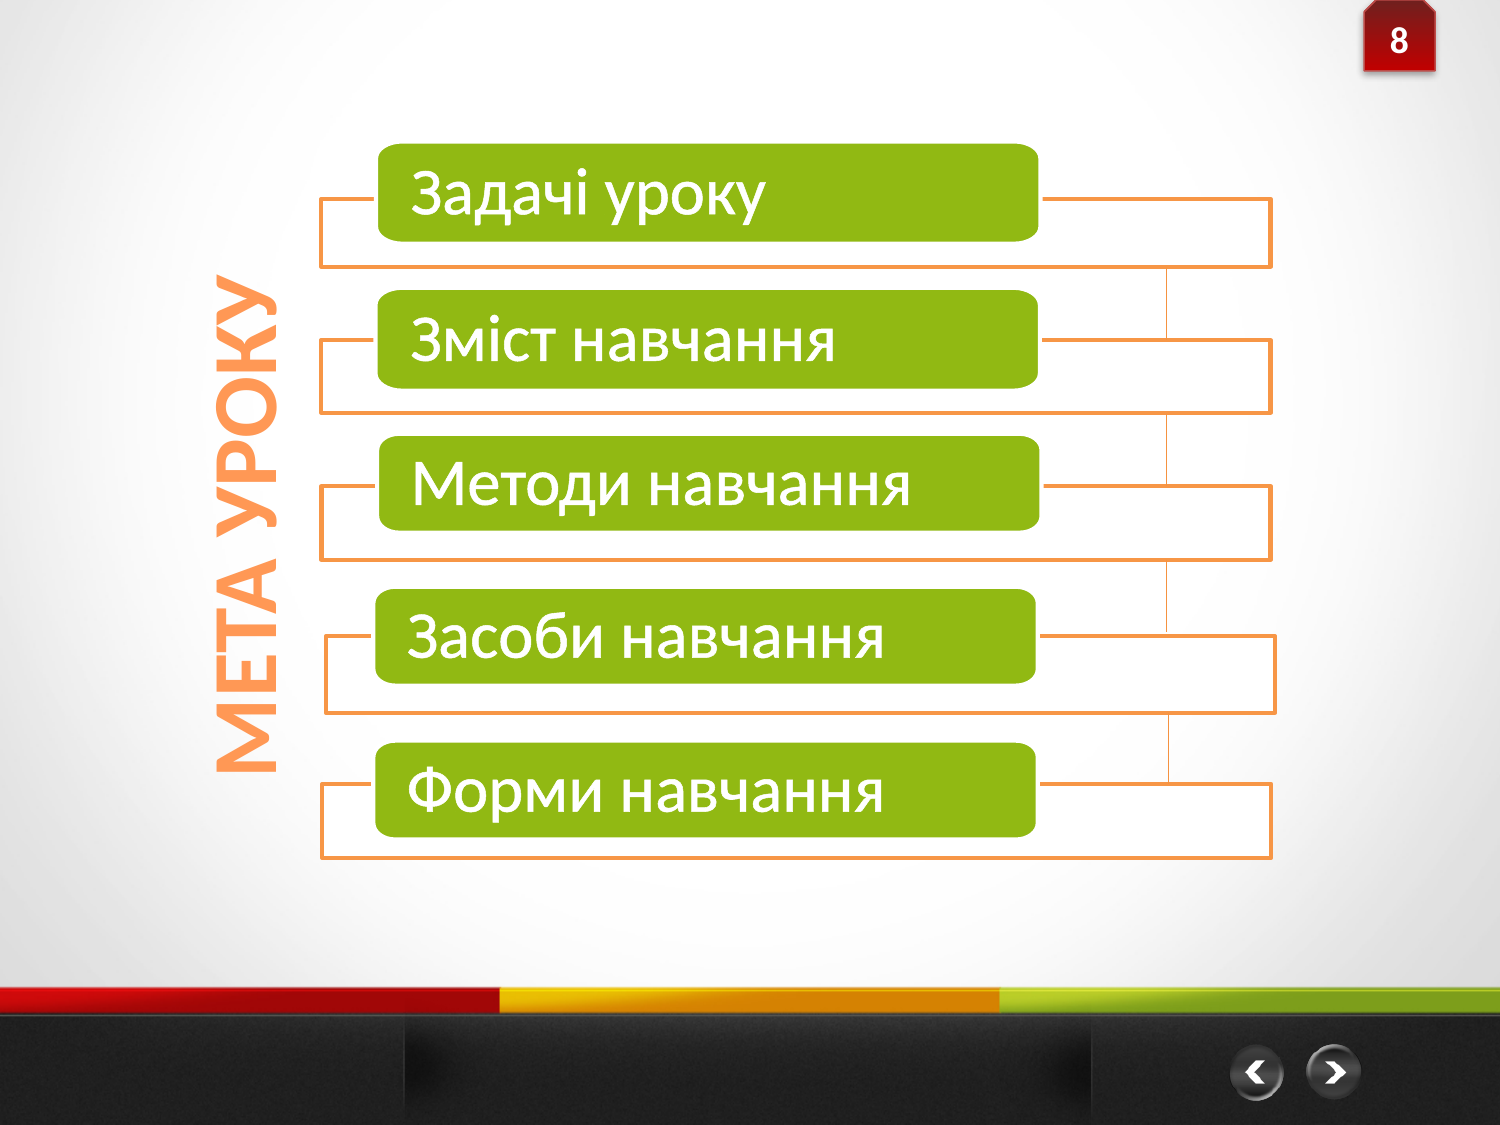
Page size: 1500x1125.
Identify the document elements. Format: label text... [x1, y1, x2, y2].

text_box 8 [1363, 0, 1436, 72]
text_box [177, 141, 1276, 858]
picture [0, 0, 1500, 1125]
